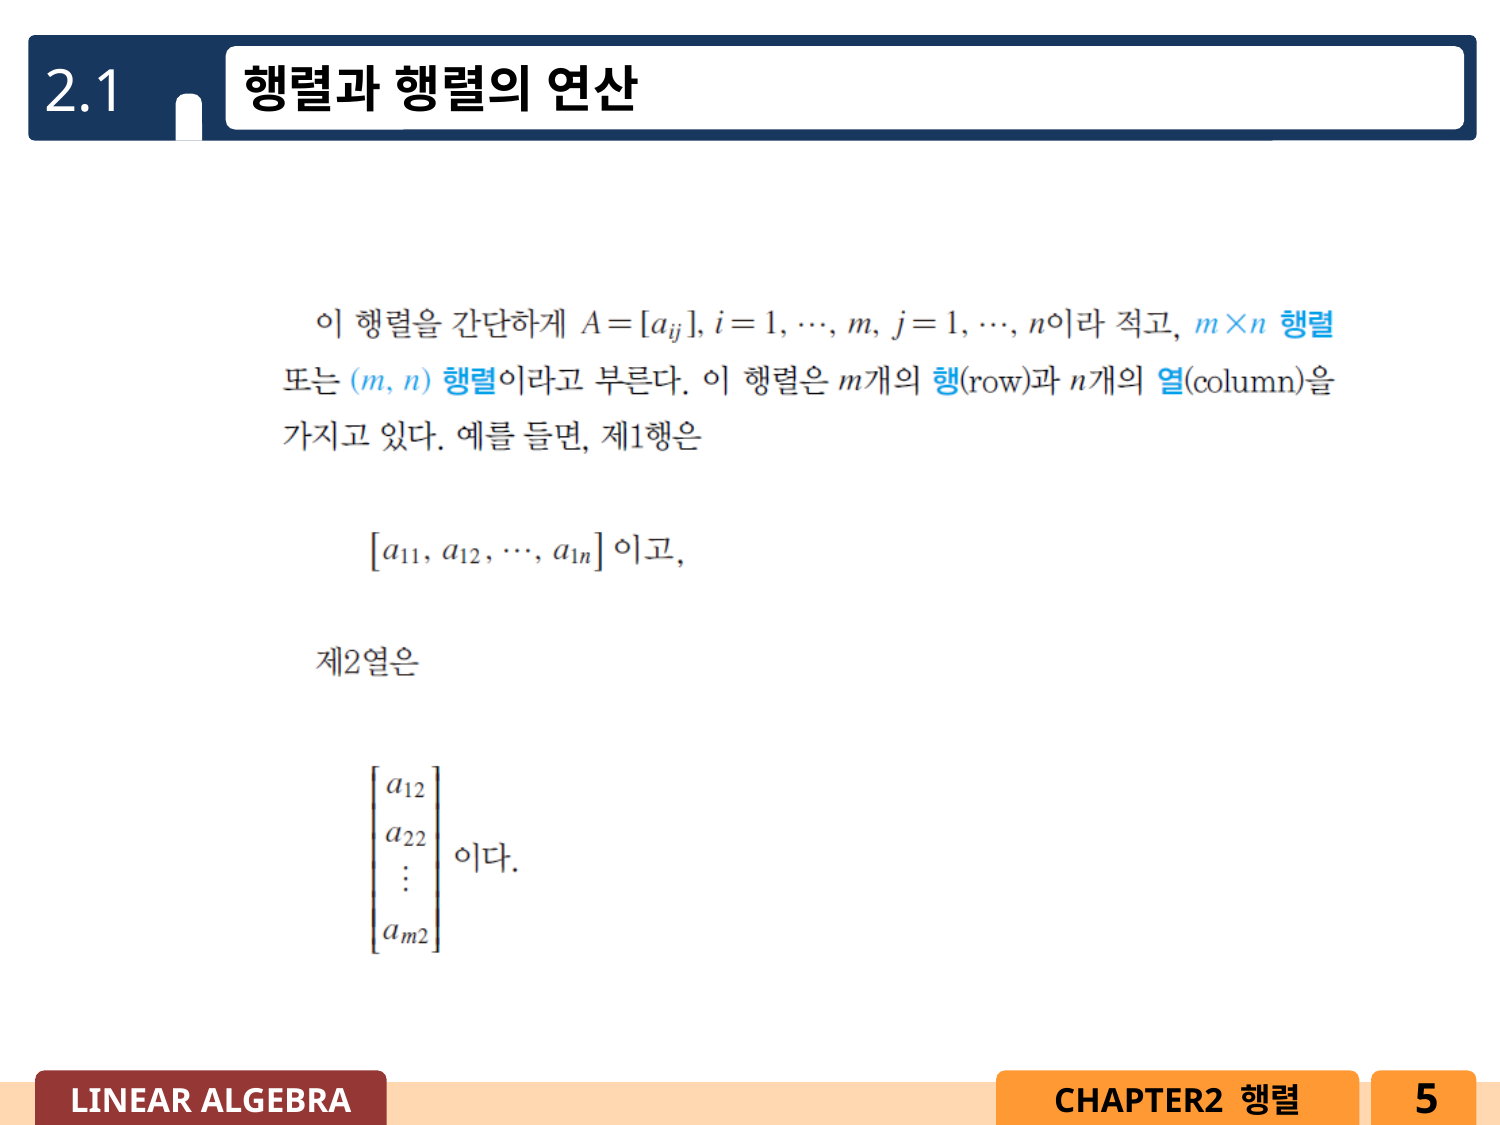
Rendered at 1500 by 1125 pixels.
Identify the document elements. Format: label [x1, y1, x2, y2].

text_box [28, 34, 1477, 141]
picture [253, 293, 1365, 988]
text_box [0, 1070, 1500, 1125]
